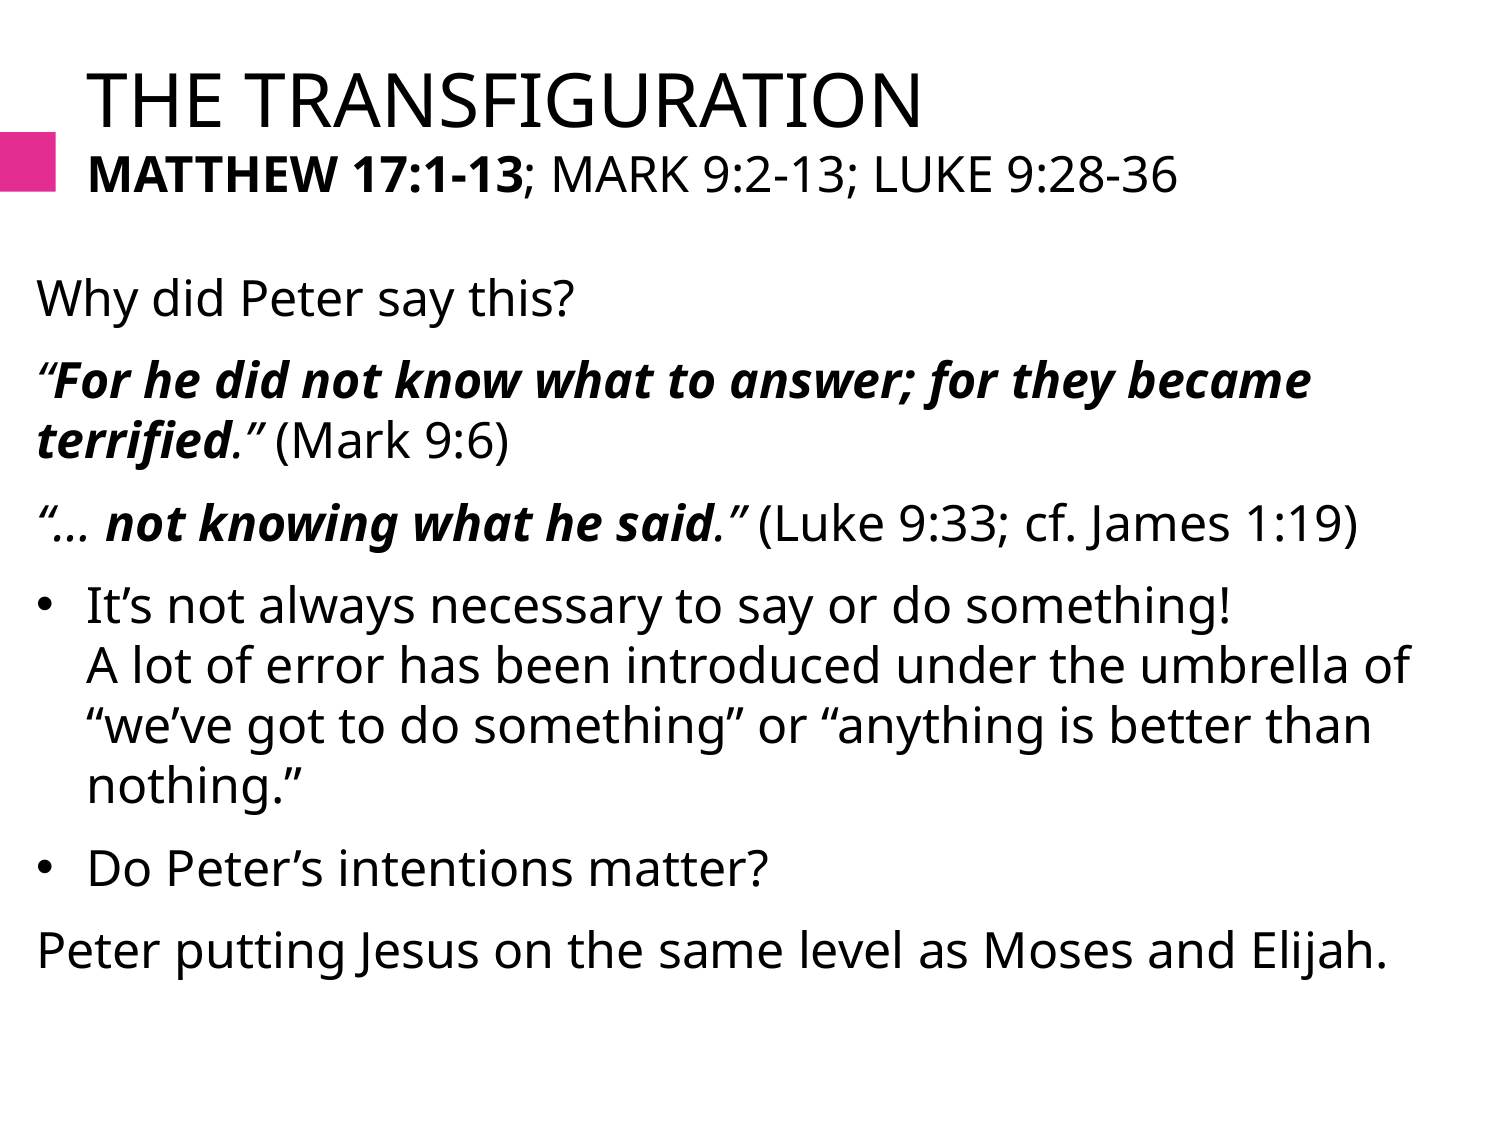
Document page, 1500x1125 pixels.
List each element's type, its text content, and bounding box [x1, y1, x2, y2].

title The transfiguration Matthew 17:1-13; Mark 9:2-13; Luke 9:28-36 [71, 45, 1429, 249]
list Why did Peter say this? “For he did not know what to answer; for they became terrified.” (Mark 9:6) “… not knowing what he said.” (Luke 9:33; cf. James 1:19) It’s not always necessary to say or do something! A lot of error has been introduced under the umbrella of “we’ve got to do something” or “anything is better than nothing.” Do Peter’s intentions matter? Peter putting Jesus on the same level as Moses and Elijah. [21, 258, 1483, 987]
